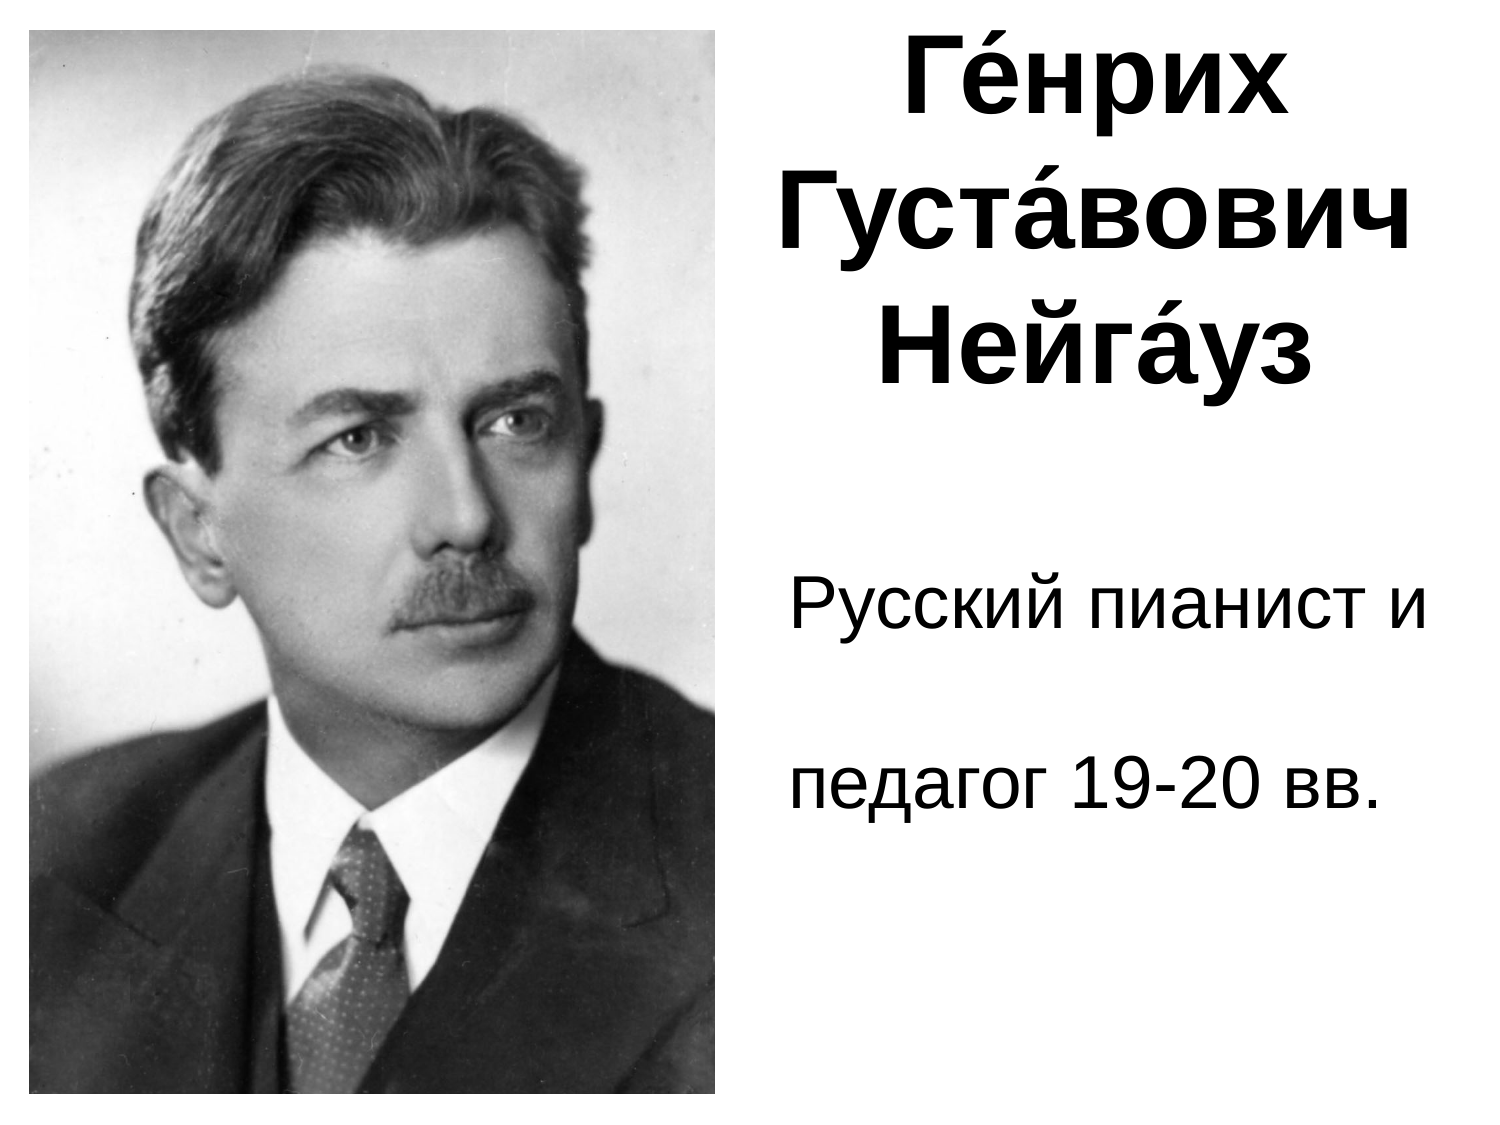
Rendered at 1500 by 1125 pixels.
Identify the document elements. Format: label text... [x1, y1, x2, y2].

picture [29, 30, 715, 1095]
list Русский пианист и педагог 19-20 вв. [773, 456, 1471, 1125]
title Ге́нрих Густа́вович Нейга́уз [718, 80, 1500, 327]
